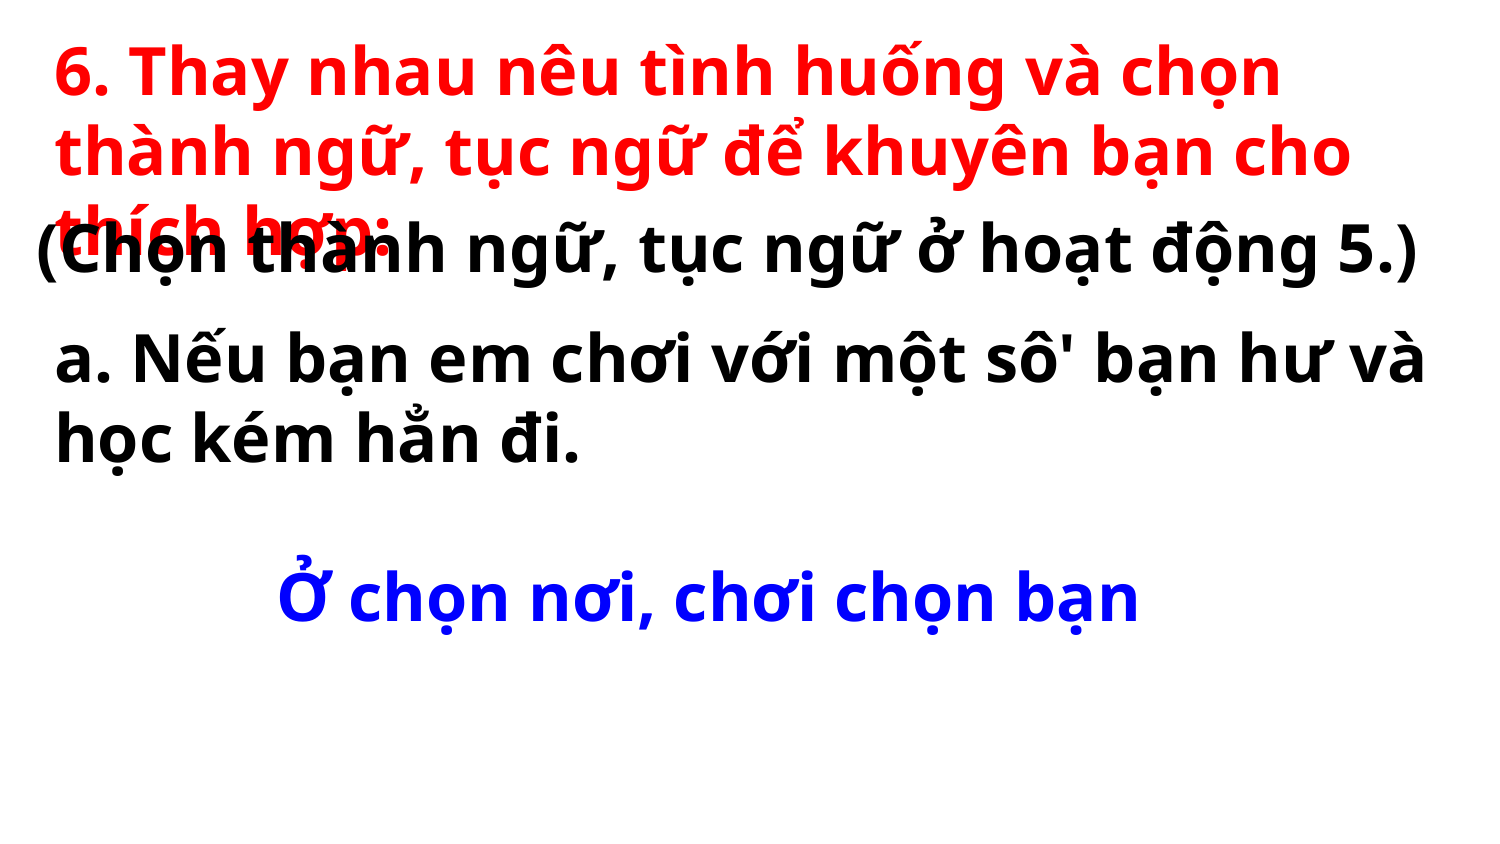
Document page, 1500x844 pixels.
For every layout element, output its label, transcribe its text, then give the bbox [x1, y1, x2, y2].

text_box 6. Thay nhau nêu tình huống và chọn thành ngữ, tục ngữ để khuyên bạn cho thích hợp: [39, 21, 1500, 277]
text_box Ở chọn nơi, chơi chọn bạn [261, 547, 1156, 642]
text_box (Chọn thành ngữ, tục ngữ ở hoạt động 5.) [21, 198, 1434, 294]
text_box a. Nếu bạn em chơi với một sô' bạn hư và học kém hẳn đi. [39, 308, 1500, 484]
